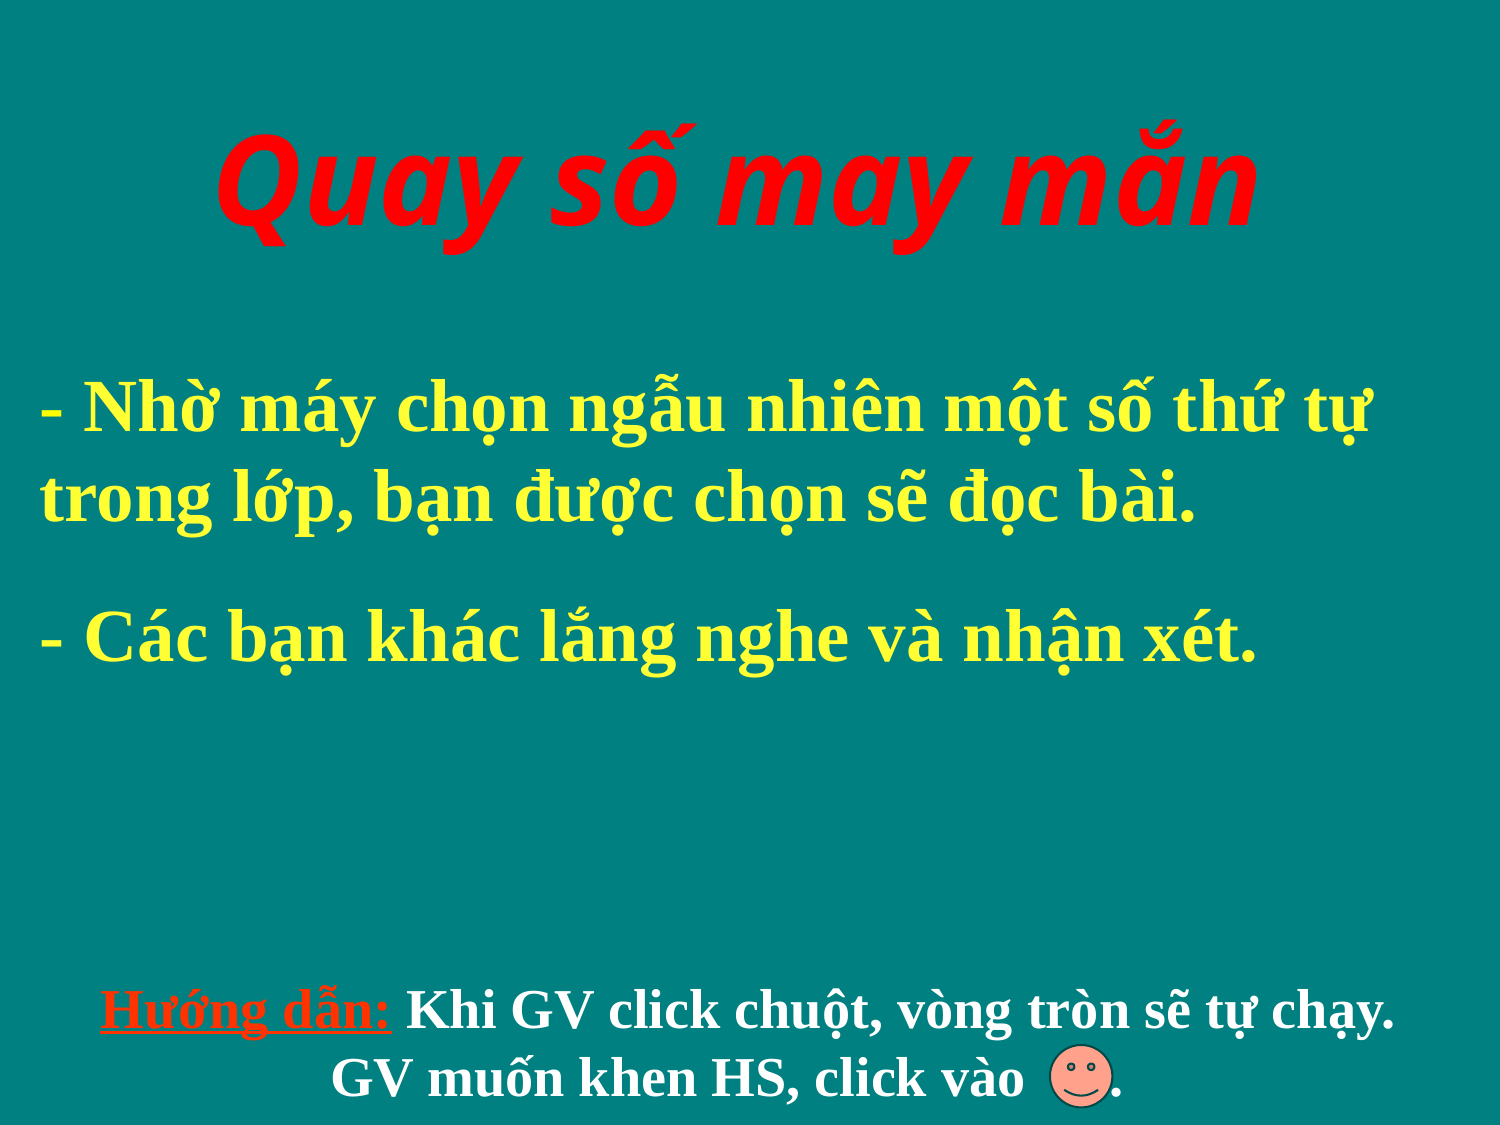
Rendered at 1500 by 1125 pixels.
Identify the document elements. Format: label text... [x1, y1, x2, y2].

text_box [1048, 1043, 1114, 1109]
text_box Hướng dẫn: Khi GV click chuột, vòng tròn sẽ tự chạy. GV muốn khen HS, click vào . [0, 962, 1498, 1115]
text_box - Nhờ máy chọn ngẫu nhiên một số thứ tự trong lớp, bạn được chọn sẽ đọc bài. - Các bạn khác lắng nghe và nhận xét. [24, 348, 1500, 774]
text_box Quay số may mắn [75, 93, 1400, 258]
